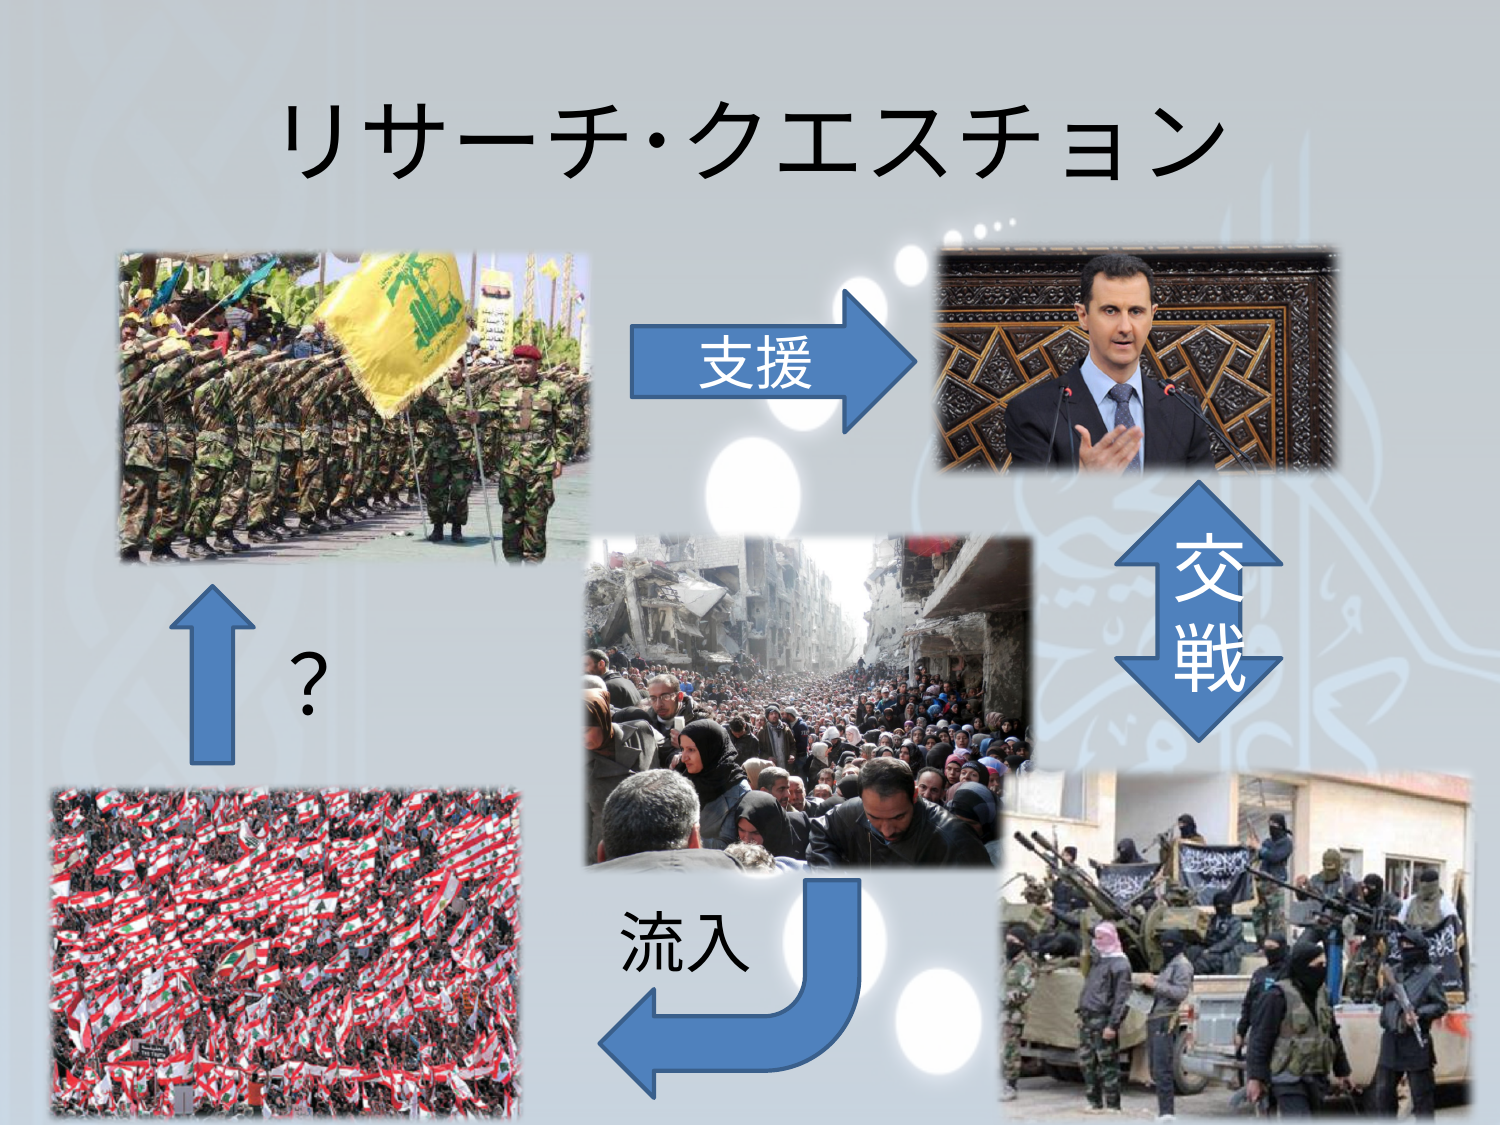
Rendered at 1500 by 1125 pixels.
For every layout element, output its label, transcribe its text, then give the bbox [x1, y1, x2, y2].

picture [44, 782, 526, 1125]
text_box ？ [273, 624, 420, 740]
text_box [169, 583, 256, 766]
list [926, 236, 1347, 482]
text_box [597, 885, 862, 1100]
title リサーチ･クエスチョン [75, 45, 1425, 233]
text_box 交戦 [1114, 491, 1284, 744]
text_box 流入 [604, 893, 805, 988]
text_box 支援 [629, 288, 918, 435]
picture [111, 246, 1480, 1125]
